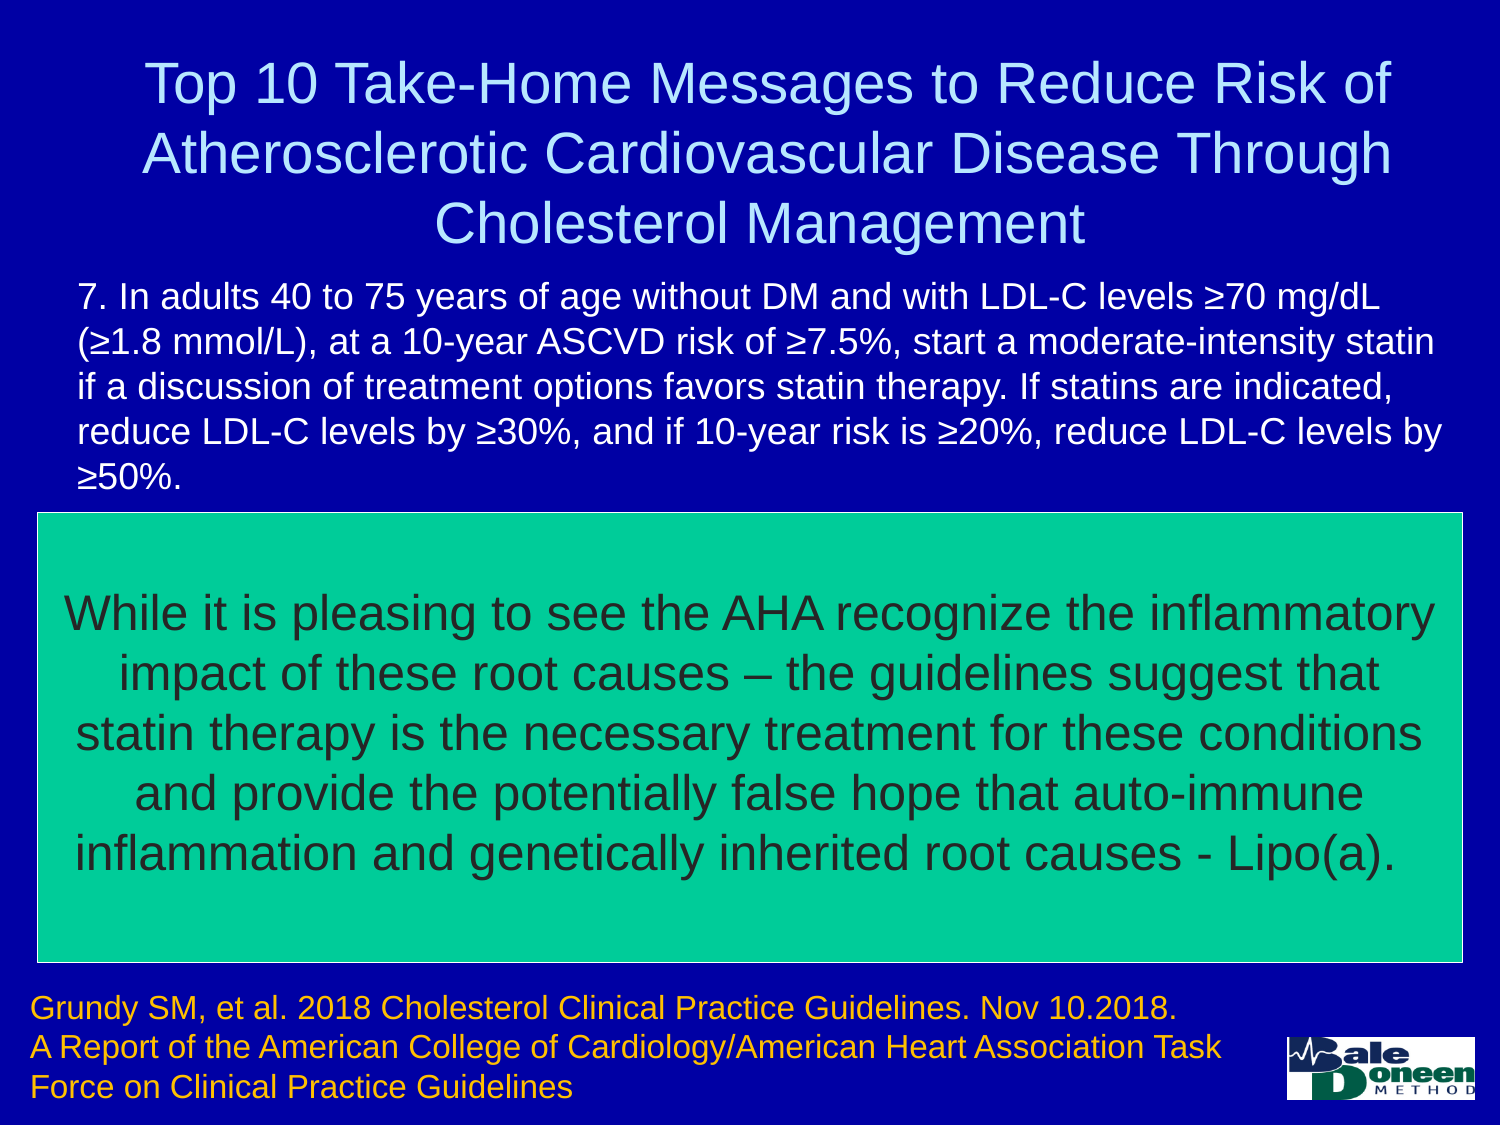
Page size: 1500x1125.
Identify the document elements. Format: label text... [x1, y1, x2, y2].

text_box While it is pleasing to see the AHA recognize the inflammatory impact of these root causes – the guidelines suggest that statin therapy is the necessary treatment for these conditions and provide the potentially false hope that auto-immune inflammation and genetically inherited root causes - Lipo(a). [37, 512, 1463, 963]
text_box 7. In adults 40 to 75 years of age without DM and with LDL-C levels ≥70 mg/dL (≥1.8 mmol/L), at a 10-year ASCVD risk of ≥7.5%, start a moderate-intensity statin if a discussion of treatment options favors statin therapy. If statins are indicated, reduce LDL-C levels by ≥30%, and if 10-year risk is ≥20%, reduce LDL-C levels by ≥50%. 8. In adults 40 to 75 years of age without DM and 10-year risk of 7.5% to 19.9% (intermediate risk), risk-enhancing factors favor initiation of statin therapy Risk enhancing factors include: family history of premature ASCVD, persistently, elevated LDL-C levels ≥160 mg/dL, metabolic syndrome, chronic kidney disease, history of preeclampsia or premature menopause (age<40), psoriasis, chronic HIV, high-risk ethnic groups (e.g., South Asian), TG ≥175 mg/dL, apo B ≥130 mg/dL, hsCRP ≥2.0 mg/L, ABI < 0.9, lipoprotein (a) ≥50 mg/dL. [62, 264, 1475, 865]
picture [1288, 1037, 1475, 1100]
text_box Top 10 Take-Home Messages to Reduce Risk of Atherosclerotic Cardiovascular Disease Through Cholesterol Management [62, 37, 1475, 263]
text_box Grundy SM, et al. 2018 Cholesterol Clinical Practice Guidelines. Nov 10.2018. A Report of the American College of Cardiology/American Heart Association Task Force on Clinical Practice Guidelines [15, 978, 1288, 1113]
